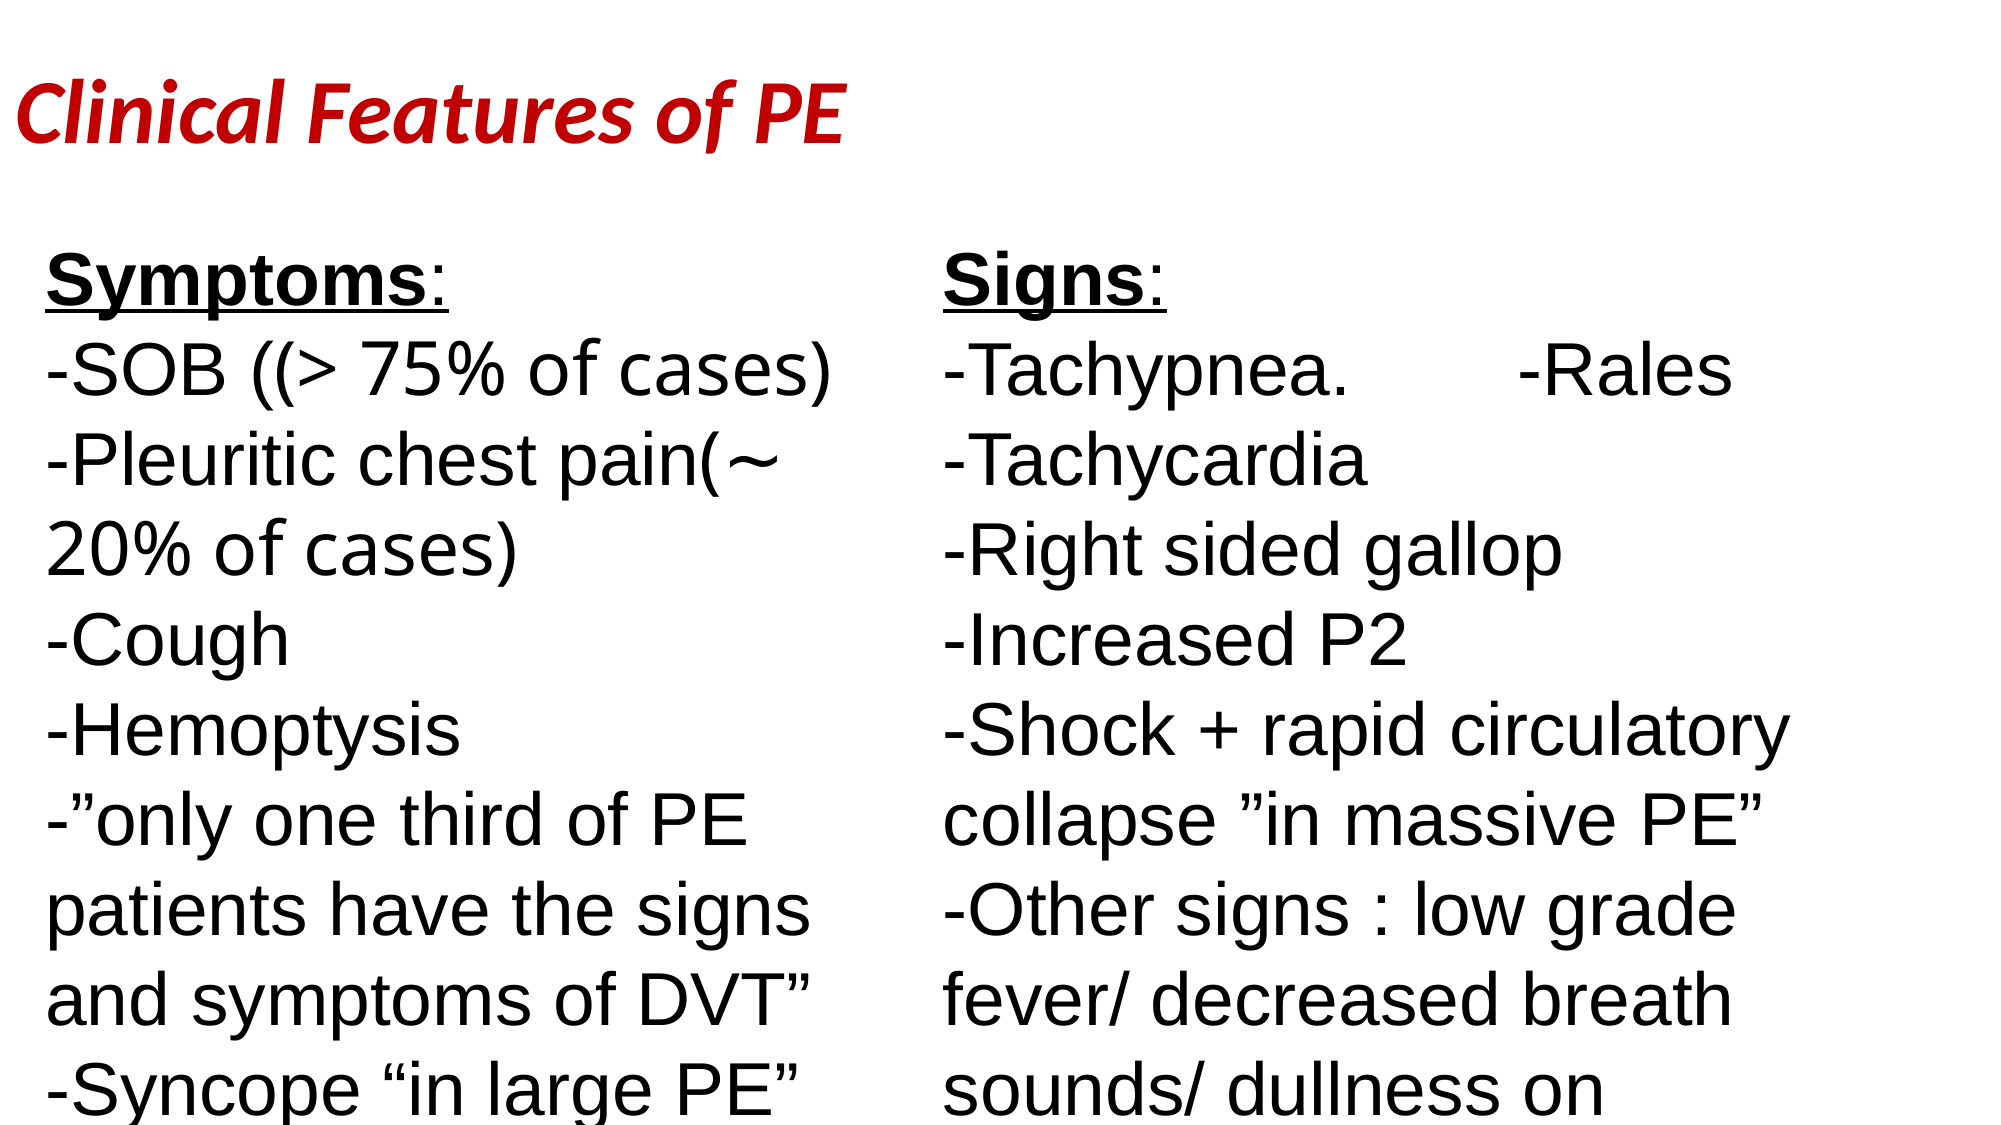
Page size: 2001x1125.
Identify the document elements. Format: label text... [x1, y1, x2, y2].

title Clinical Features of PE [0, 5, 1725, 223]
text_box Symptoms: -SOB ((> 75% of cases) -Pleuritic chest pain(∼ 20% of cases) -Cough -Hemoptysis -”only one third of PE patients have the signs and symptoms of DVT” -Syncope “in large PE” [30, 222, 888, 1125]
text_box Signs: -Tachypnea. -Rales -Tachycardia -Right sided gallop -Increased P2 -Shock + rapid circulatory collapse ”in massive PE” -Other signs : low grade fever/ decreased breath sounds/ dullness on percussion [928, 222, 1955, 1125]
